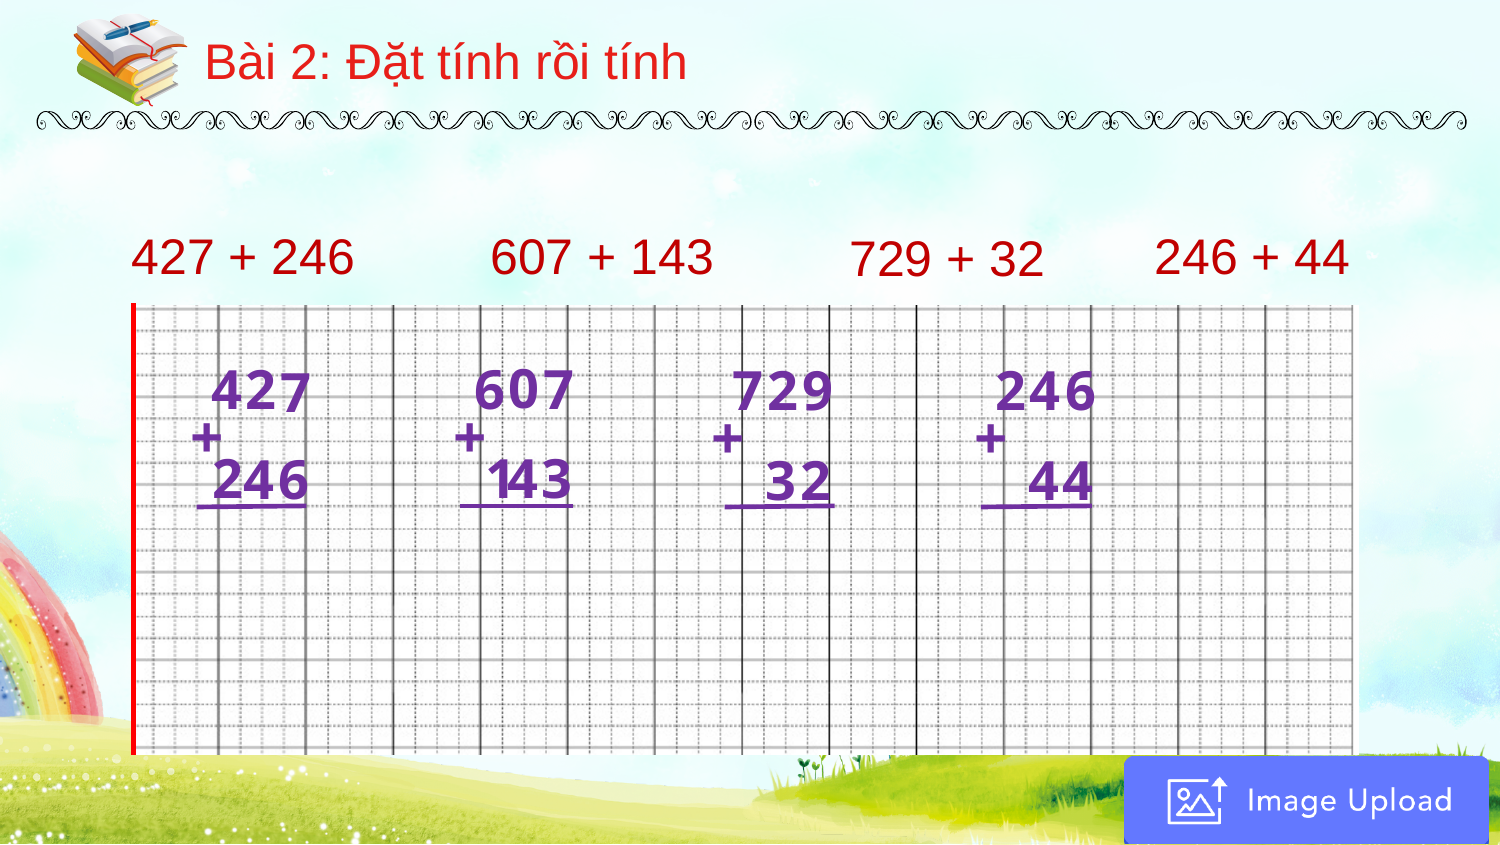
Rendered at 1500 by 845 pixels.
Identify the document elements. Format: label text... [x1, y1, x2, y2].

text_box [175, 347, 321, 519]
text_box 607 + 143 [475, 186, 766, 292]
text_box 246 + 44 [1139, 186, 1430, 292]
picture [0, 168, 1500, 845]
text_box 729 + 32 [834, 188, 1125, 294]
picture [70, 0, 191, 110]
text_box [697, 348, 843, 520]
text_box 427 + 246 [116, 186, 407, 292]
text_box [438, 347, 584, 519]
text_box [36, 110, 1467, 130]
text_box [959, 348, 1106, 520]
text_box Bài 2: Đặt tính rồi tính [204, 29, 852, 90]
